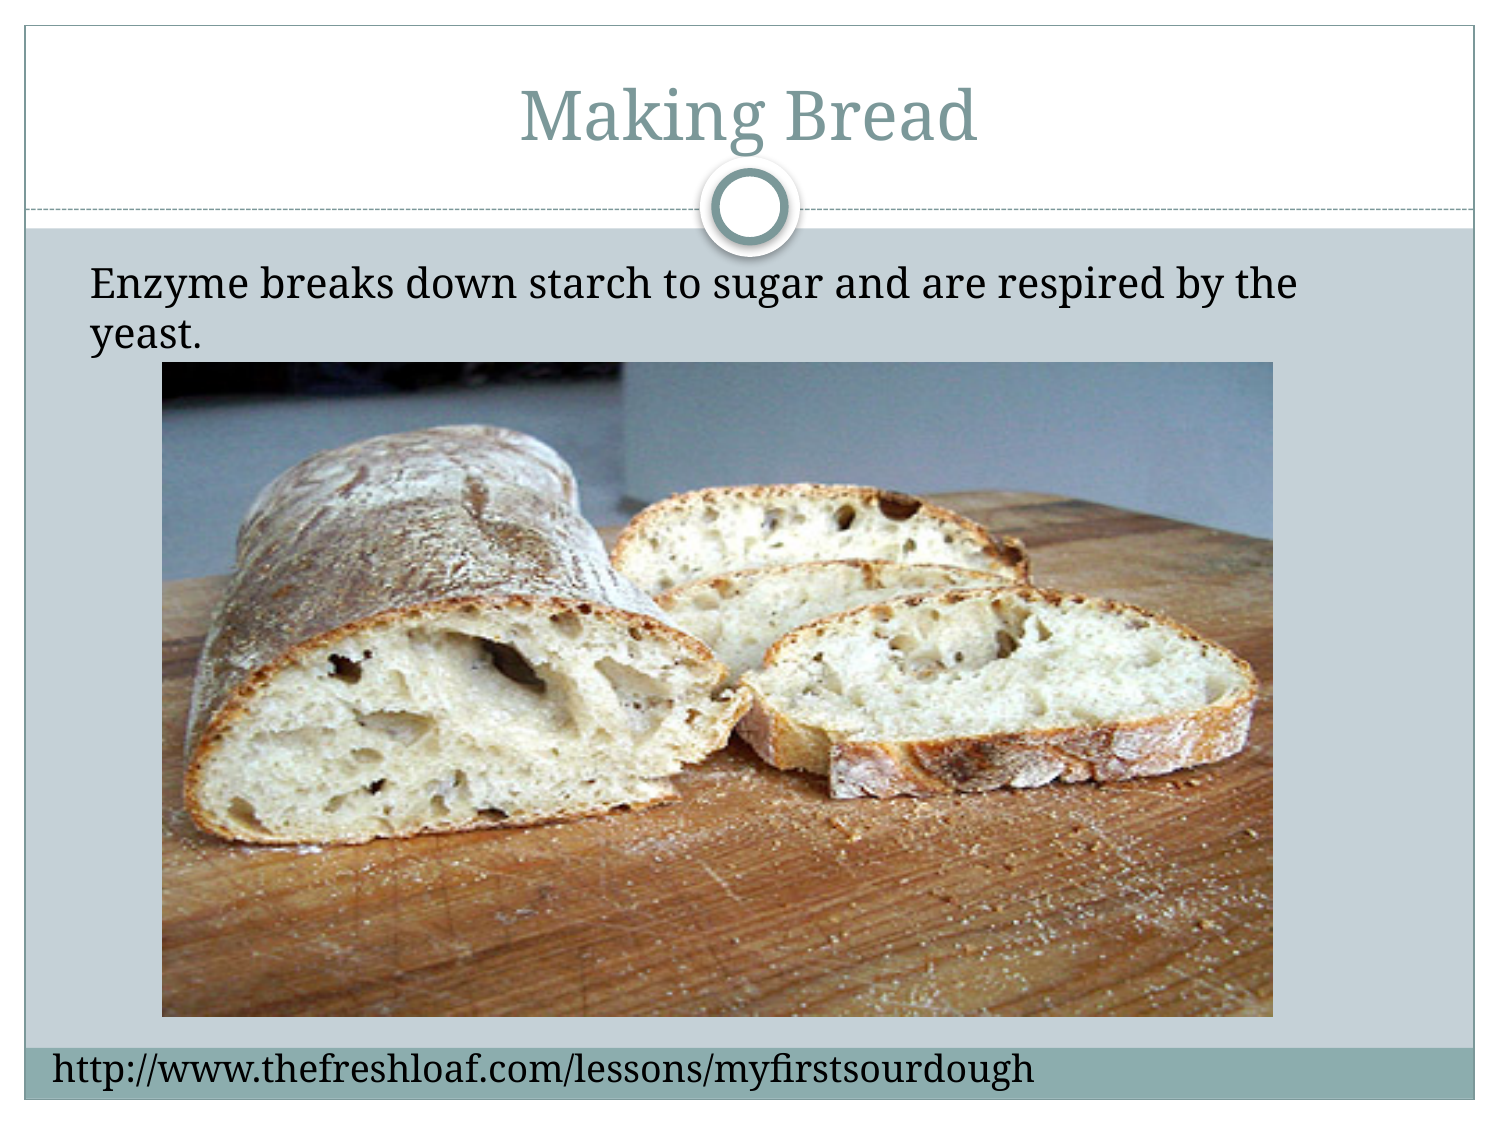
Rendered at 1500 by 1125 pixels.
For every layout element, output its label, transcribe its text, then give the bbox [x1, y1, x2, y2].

text_box http://www.thefreshloaf.com/lessons/myfirstsourdough [37, 1037, 1475, 1098]
text_box Enzyme breaks down starch to sugar and are respired by the yeast. [74, 249, 1425, 365]
title Making Bread [49, 37, 1450, 162]
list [162, 362, 1273, 1017]
